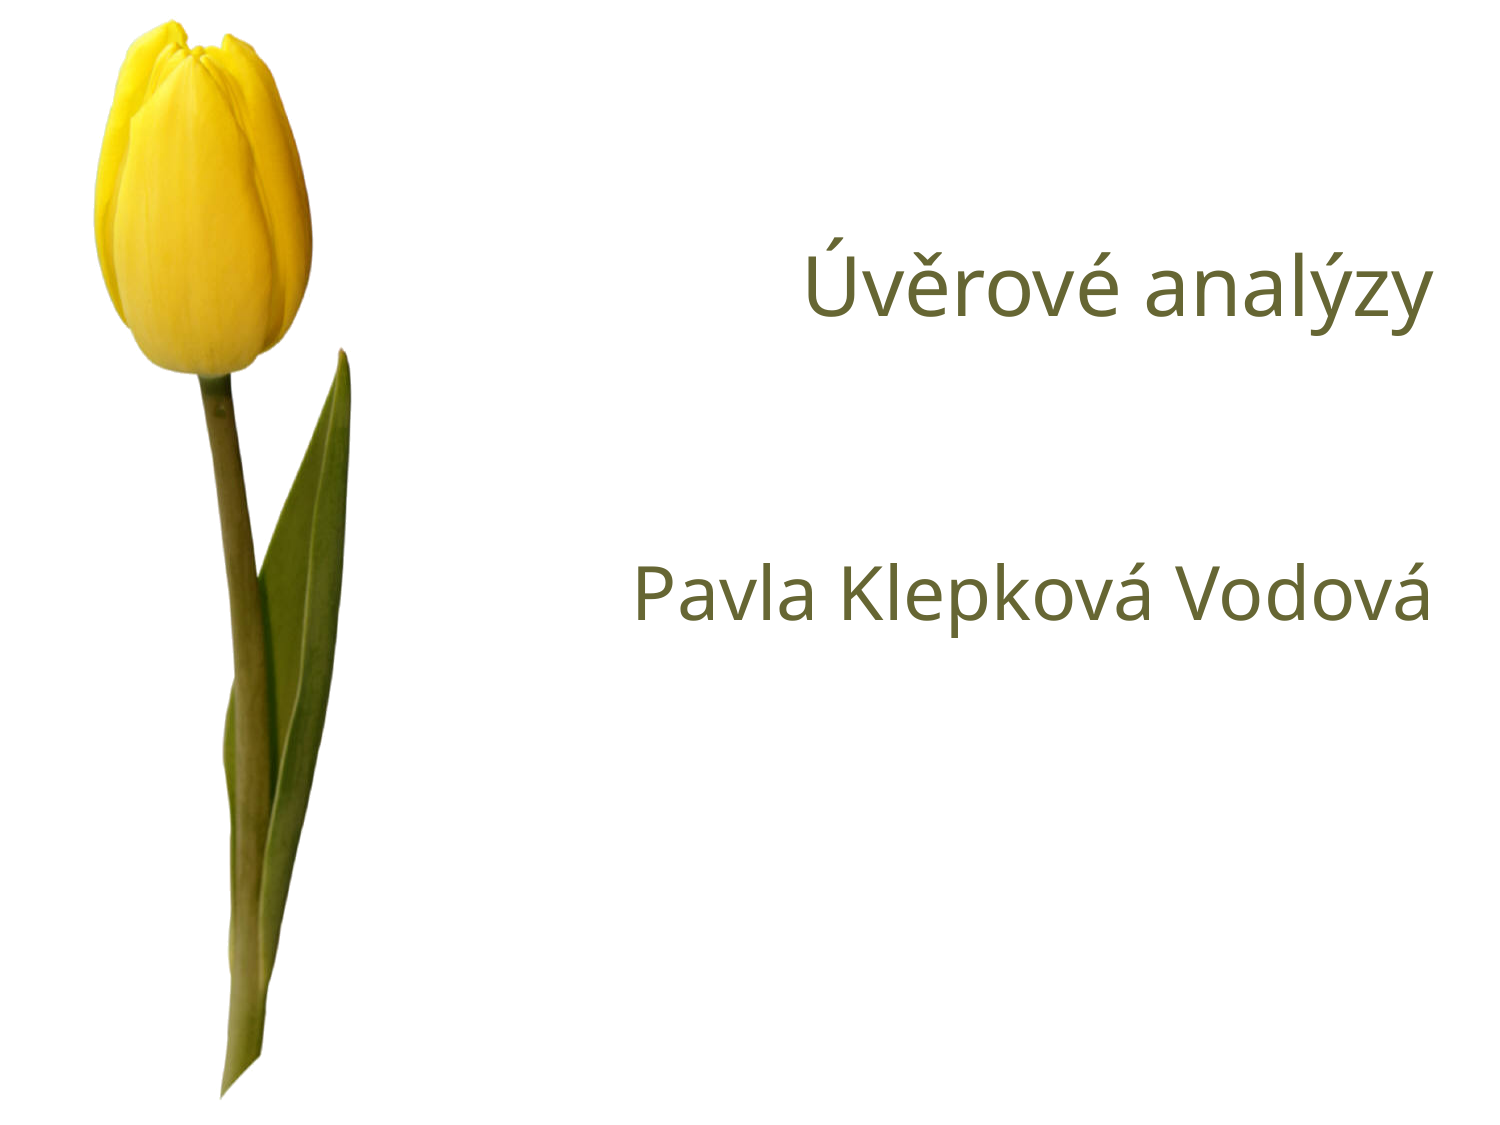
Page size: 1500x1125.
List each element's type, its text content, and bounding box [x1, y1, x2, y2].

picture [0, 0, 456, 1125]
subtitle Pavla Klepková Vodová [362, 537, 1451, 926]
title Úvěrové analýzy [362, 62, 1451, 504]
